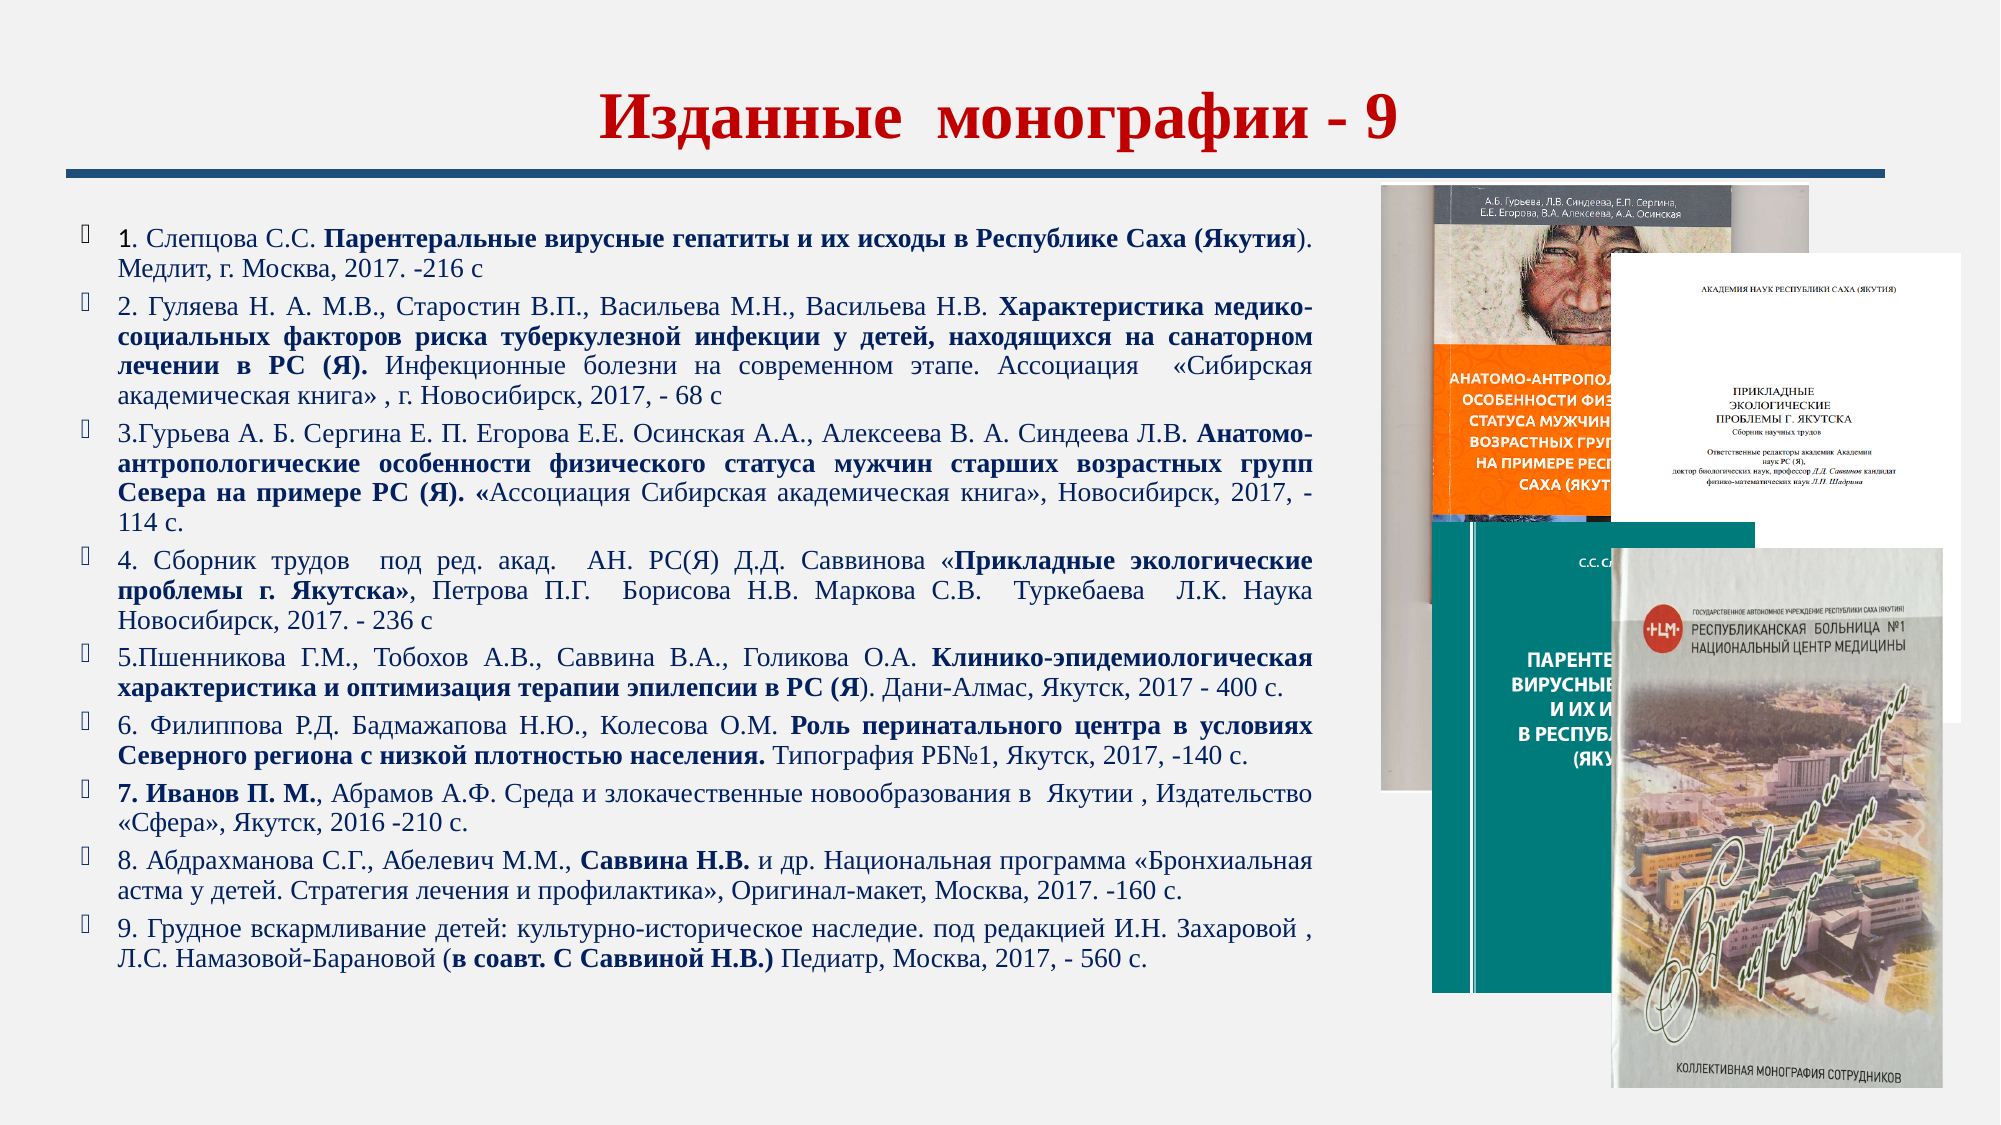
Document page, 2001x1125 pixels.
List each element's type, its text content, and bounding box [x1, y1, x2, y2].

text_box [1381, 182, 1809, 793]
list 1. Слепцова С.С. Парентеральные вирусные гепатиты и их исходы в Республике Саха (Якутия). Медлит, г. Москва, 2017. -216 с 2. Гуляева Н. А. М.В., Старостин В.П., Васильева М.Н., Васильева Н.В. Характеристика медико-социальных факторов риска туберкулезной инфекции у детей, находящихся на санаторном лечении в РС (Я). Инфекционные болезни на современном этапе. Ассоциация «Сибирская академическая книга» , г. Новосибирск, 2017, - 68 с 3.Гурьева А. Б. Сергина Е. П. Егорова Е.Е. Осинская А.А., Алексеева В. А. Синдеева Л.В. Анатомо-антропологические особенности физического статуса мужчин старших возрастных групп Севера на примере РС (Я). «Ассоциация Сибирская академическая книга», Новосибирск, 2017, - 114 с. 4. Сборник трудов под ред. акад. АН. РС(Я) Д.Д. Саввинова «Прикладные экологические проблемы г. Якутска», Петрова П.Г. Борисова Н.В. Маркова С.В. Туркебаева Л.К. Наука Новосибирск, 2017. - 236 с 5.Пшенникова Г.М., Тобохов А.В., Саввина В.А., Голикова О.А. Клинико-эпидемиологическая характеристика и оптимизация терапии эпилепсии в РС (Я). Дани-Алмас, Якутск, 2017 - 400 с. 6. Филиппова Р.Д. Бадмажапова Н.Ю., Колесова О.М. Роль перинатального центра в условиях Северного региона с низкой плотностью населения. Типография РБ№1, Якутск, 2017, -140 с. 7. Иванов П. М., Абрамов А.Ф. Среда и злокачественные новообразования в Якутии , Издательство «Сфера», Якутск, 2016 -210 с. 8. Абдрахманова С.Г., Абелевич М.М., Саввина Н.В. и др. Национальная программа «Бронхиальная астма у детей. Стратегия лечения и профилактика», Оригинал-макет, Москва, 2017. -160 с. 9. Грудное вскармливание детей: культурно-историческое наследие. под редакцией И.Н. Захаровой , Л.С. Намазовой-Барановой (в соавт. С Саввиной Н.В.) Педиатр, Москва, 2017, - 560 с. [65, 216, 1328, 1089]
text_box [1611, 253, 1961, 723]
picture [1432, 522, 1943, 1088]
title Изданные монографии - 9 [137, 59, 1863, 169]
